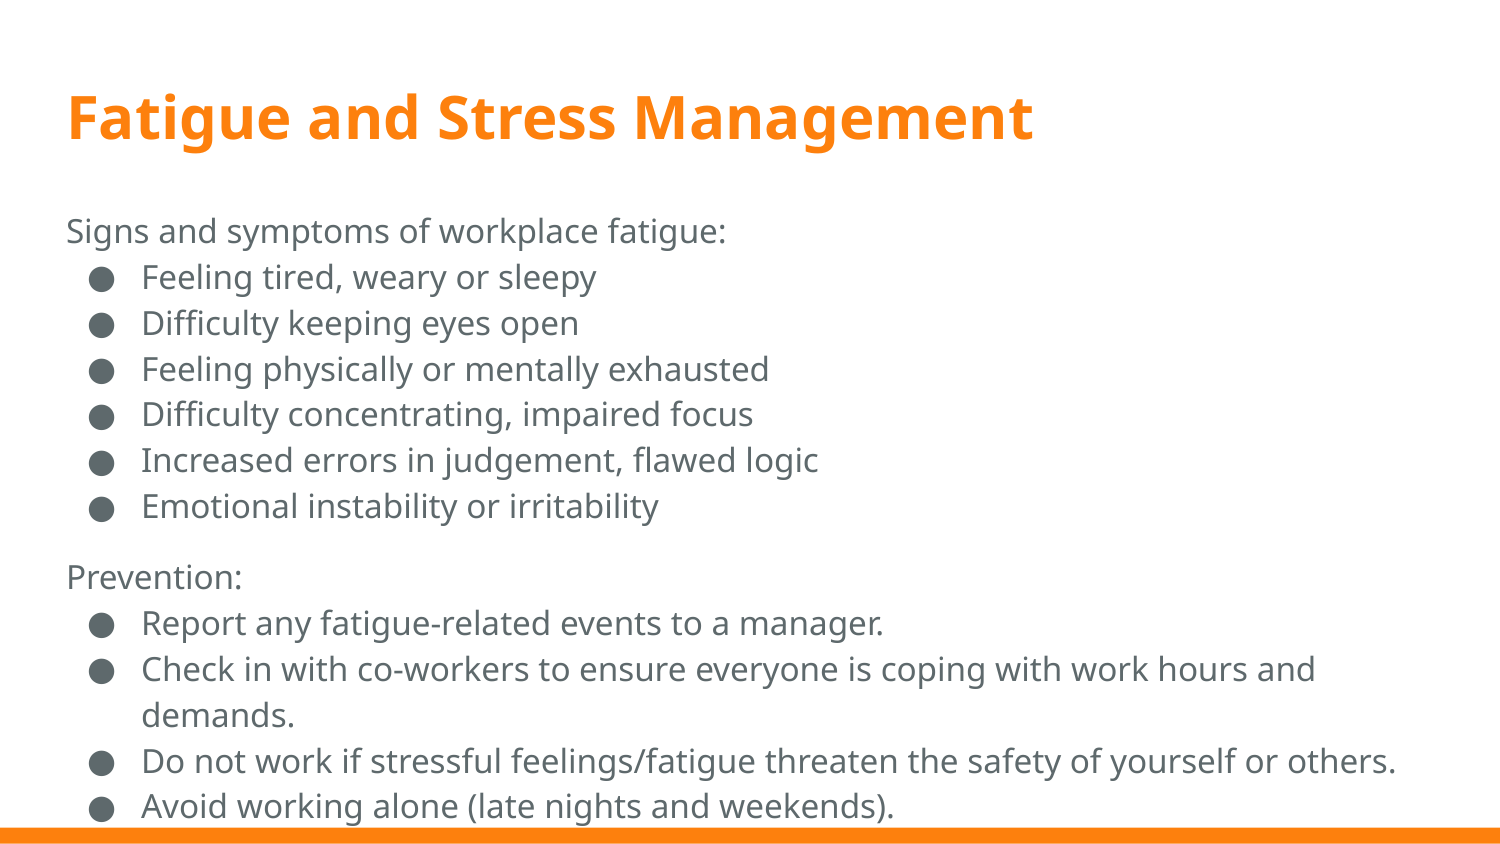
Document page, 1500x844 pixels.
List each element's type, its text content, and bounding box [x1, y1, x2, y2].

list Signs and symptoms of workplace fatigue: Feeling tired, weary or sleepy Difficulty keeping eyes open Feeling physically or mentally exhausted Difficulty concentrating, impaired focus Increased errors in judgement, flawed logic Emotional instability or irritability Prevention: Report any fatigue-related events to a manager. Check in with co-workers to ensure everyone is coping with work hours and demands. Do not work if stressful feelings/fatigue threaten the safety of yourself or others. Avoid working alone (late nights and weekends). [51, 189, 1449, 750]
title Fatigue and Stress Management [51, 64, 1449, 167]
